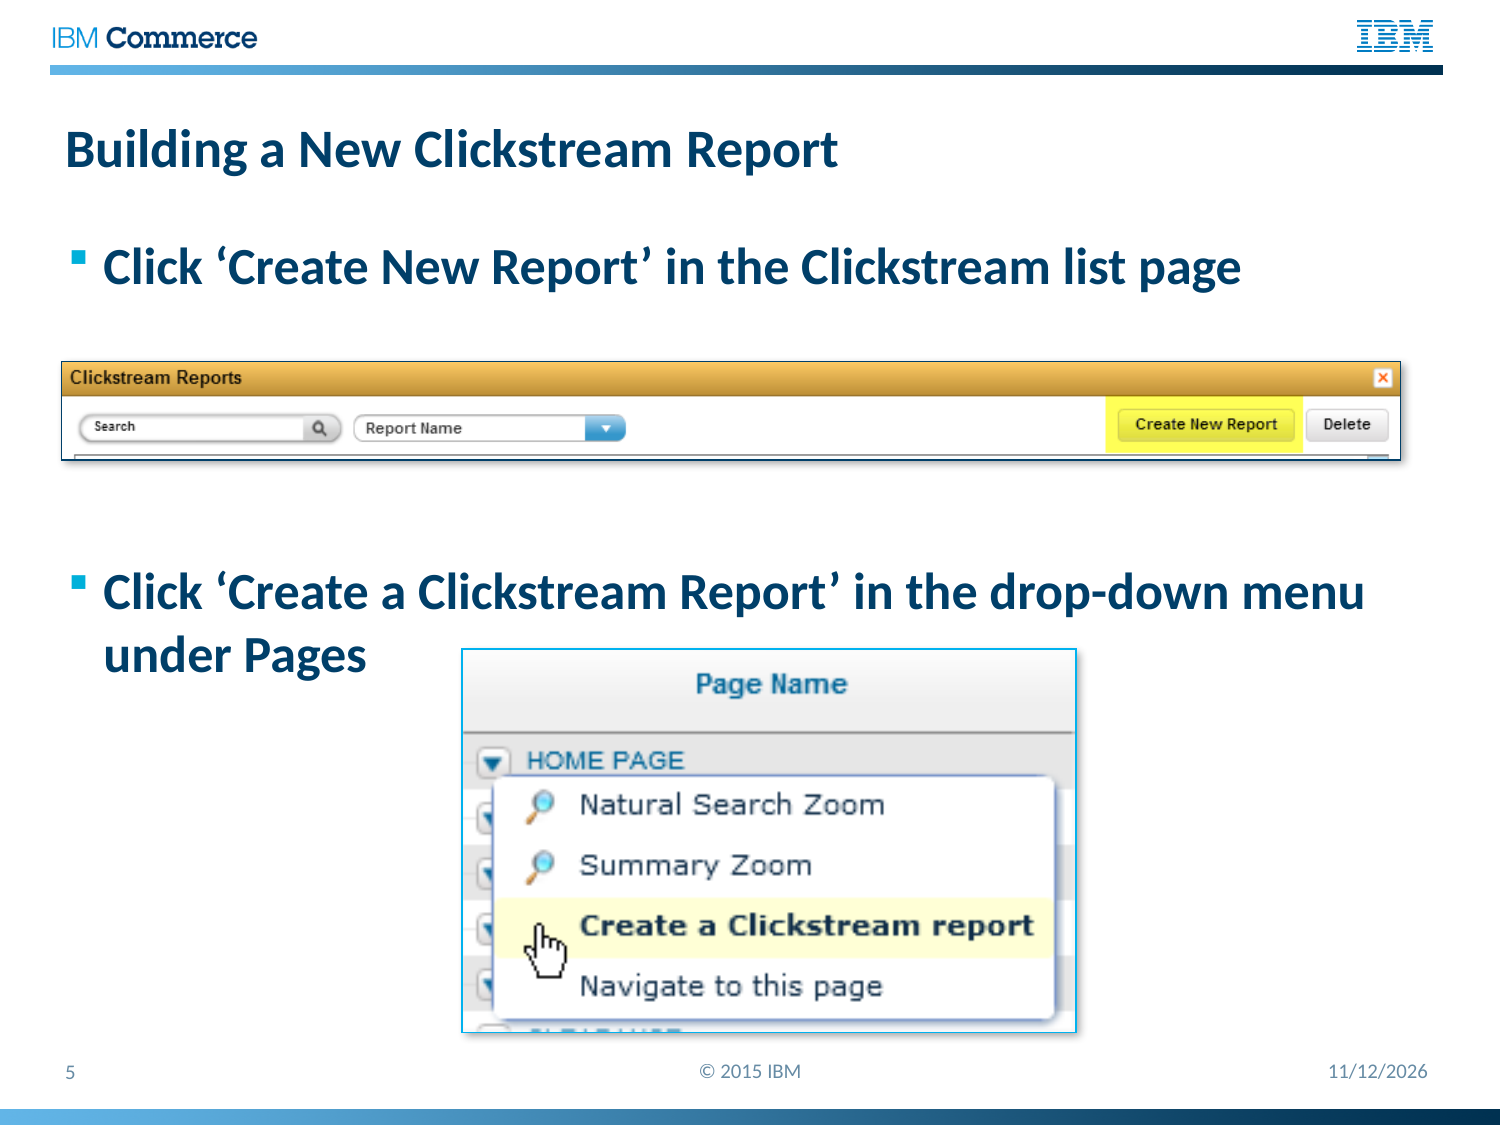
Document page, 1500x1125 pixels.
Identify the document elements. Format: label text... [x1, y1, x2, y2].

title Building a New Clickstream Report [50, 75, 1443, 210]
list Click ‘Create a Clickstream Report’ in the drop-down menu under Pages [50, 549, 1463, 775]
picture [1357, 20, 1433, 52]
slide_number 5 [50, 1047, 200, 1089]
picture [464, 651, 1074, 1031]
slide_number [1242, 1045, 1443, 1095]
list Click ‘Create New Report’ in the Clickstream list page [50, 224, 1425, 450]
picture [0, 1109, 1500, 1125]
picture [61, 361, 1401, 460]
picture [45, 20, 263, 56]
footer © 2015 IBM [450, 1045, 1050, 1095]
picture [50, 65, 1443, 75]
